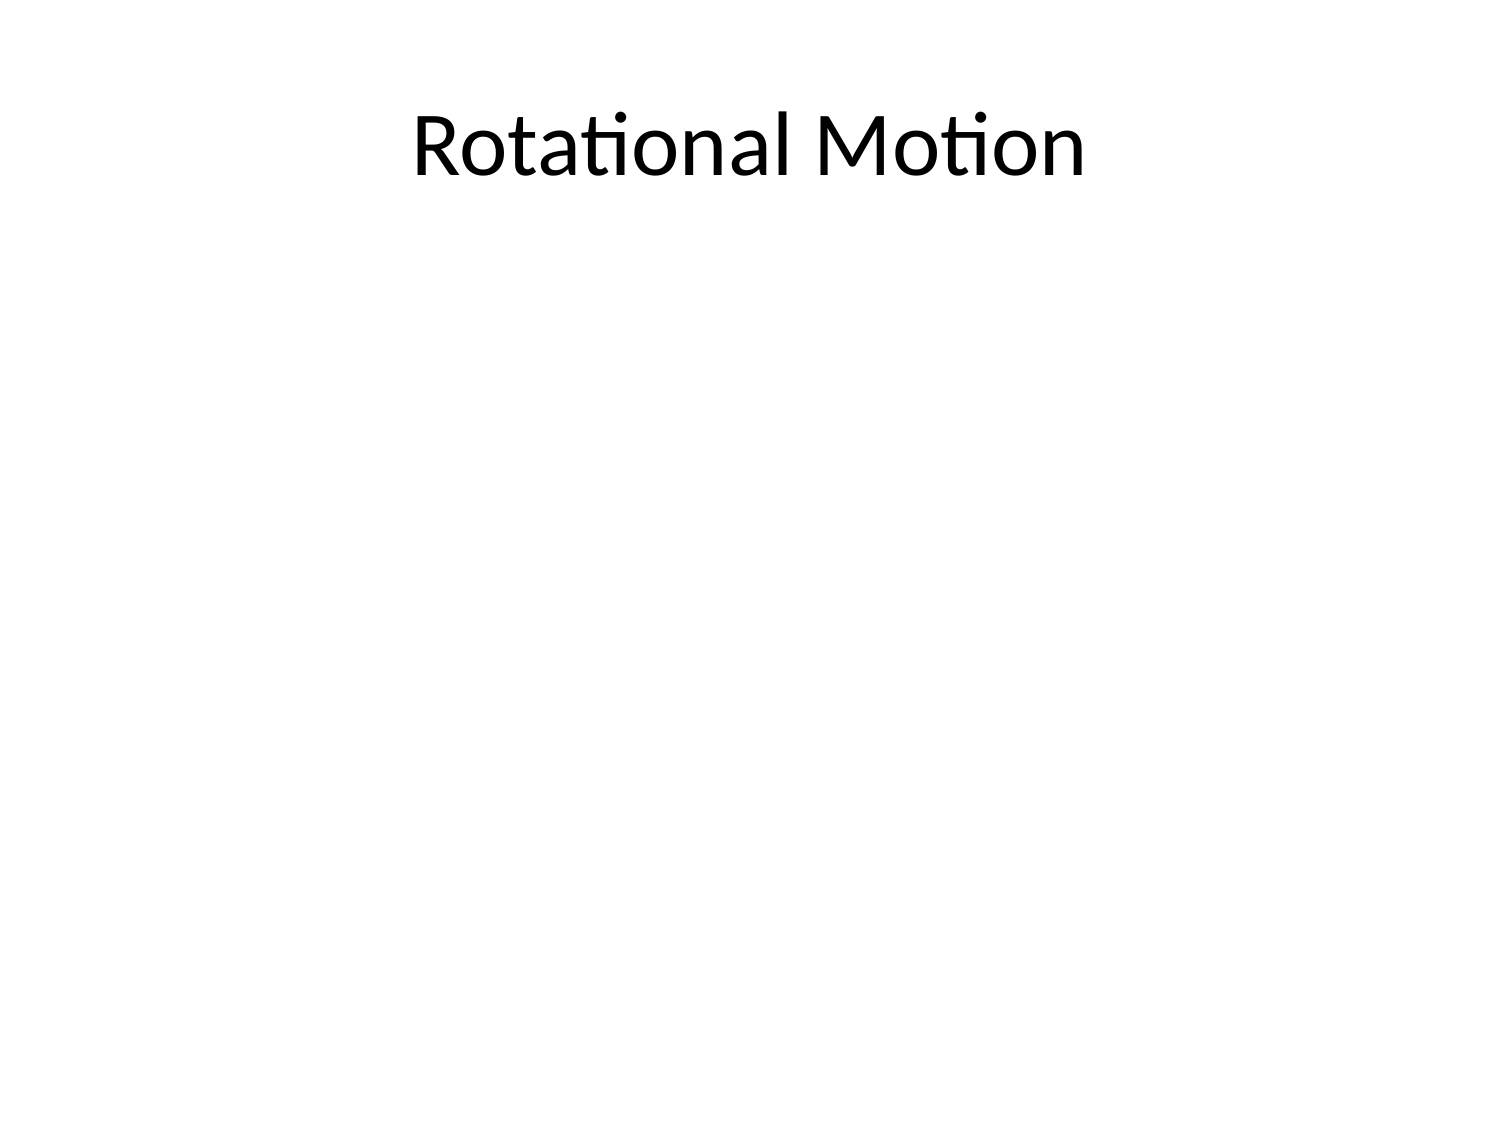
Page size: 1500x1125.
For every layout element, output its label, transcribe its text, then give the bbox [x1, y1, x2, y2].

title Rotational Motion [75, 45, 1425, 233]
